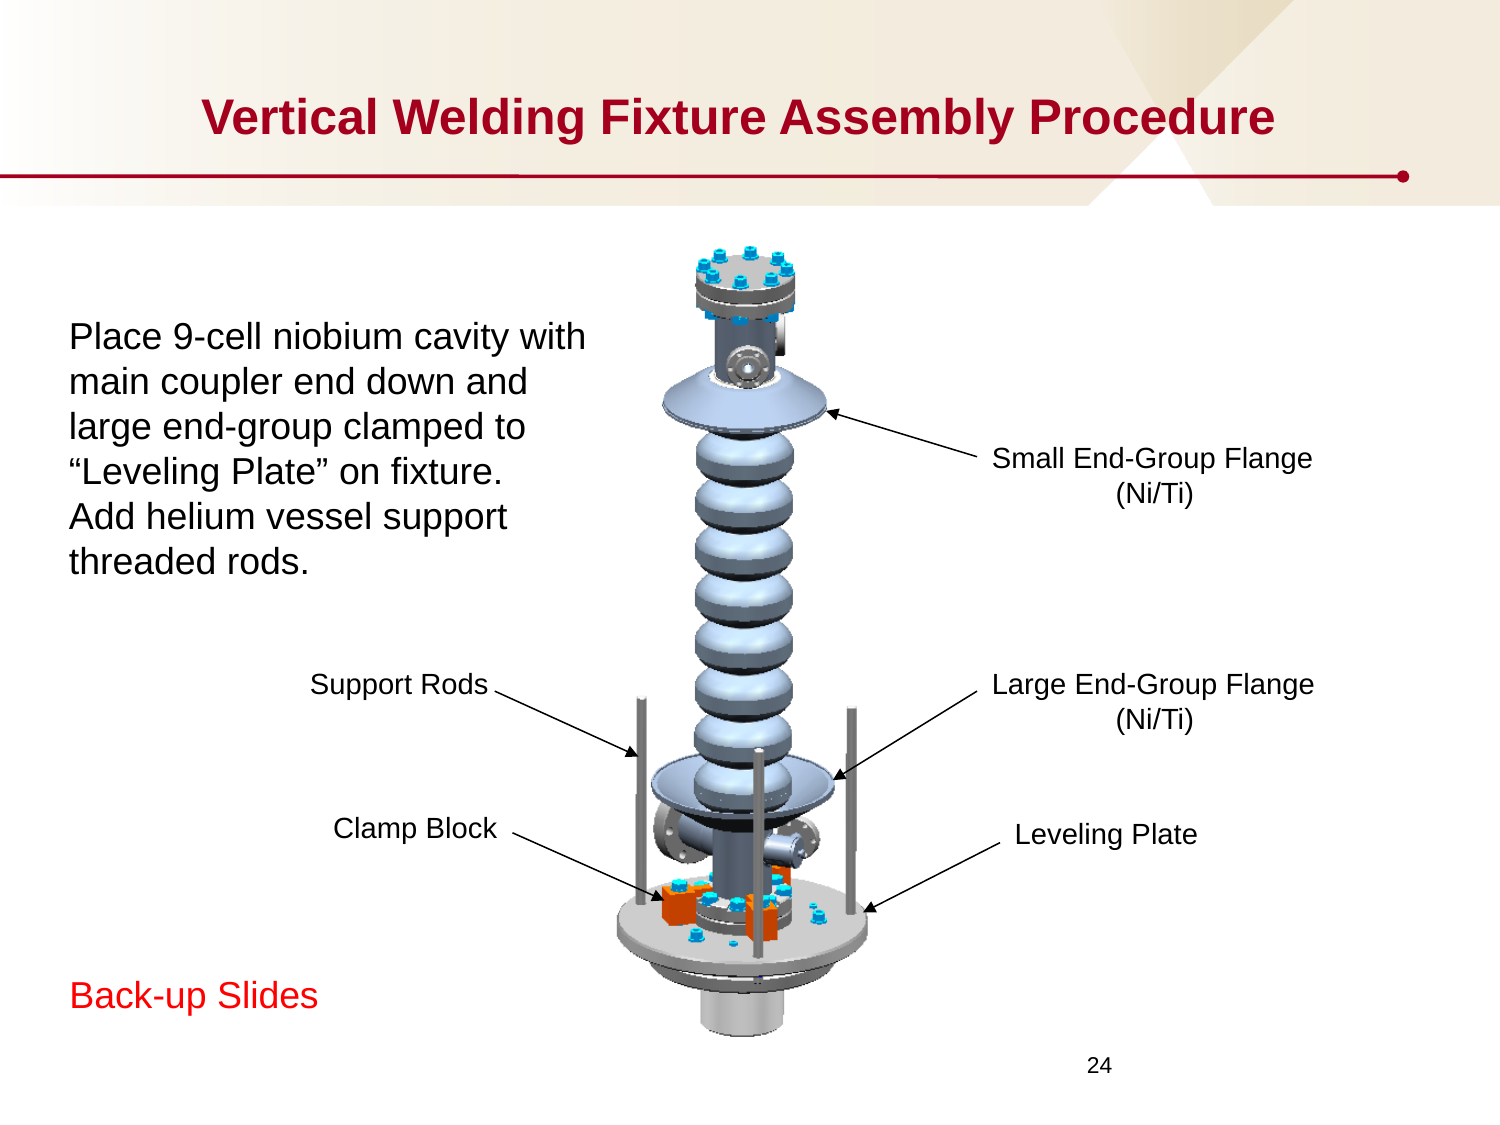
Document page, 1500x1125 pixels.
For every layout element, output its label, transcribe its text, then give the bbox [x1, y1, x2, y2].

text_box Small End-Group Flange (Ni/Ti) [977, 432, 1340, 517]
text_box Large End-Group Flange (Ni/Ti) [977, 657, 1397, 743]
picture [596, 221, 892, 1040]
text_box Clamp Block [318, 801, 513, 852]
slide_number 24 [1074, 1024, 1425, 1103]
picture [0, 0, 1500, 206]
title Vertical Welding Fixture Assembly Procedure [74, 21, 1404, 145]
text_box Support Rods [295, 657, 504, 708]
text_box Leveling Plate [999, 807, 1240, 858]
text_box Place 9-cell niobium cavity with main coupler end down and large end-group clamped to “Leveling Plate” on fixture. Add helium vessel support threaded rods. [54, 304, 591, 590]
text_box Back-up Slides [54, 963, 336, 1024]
